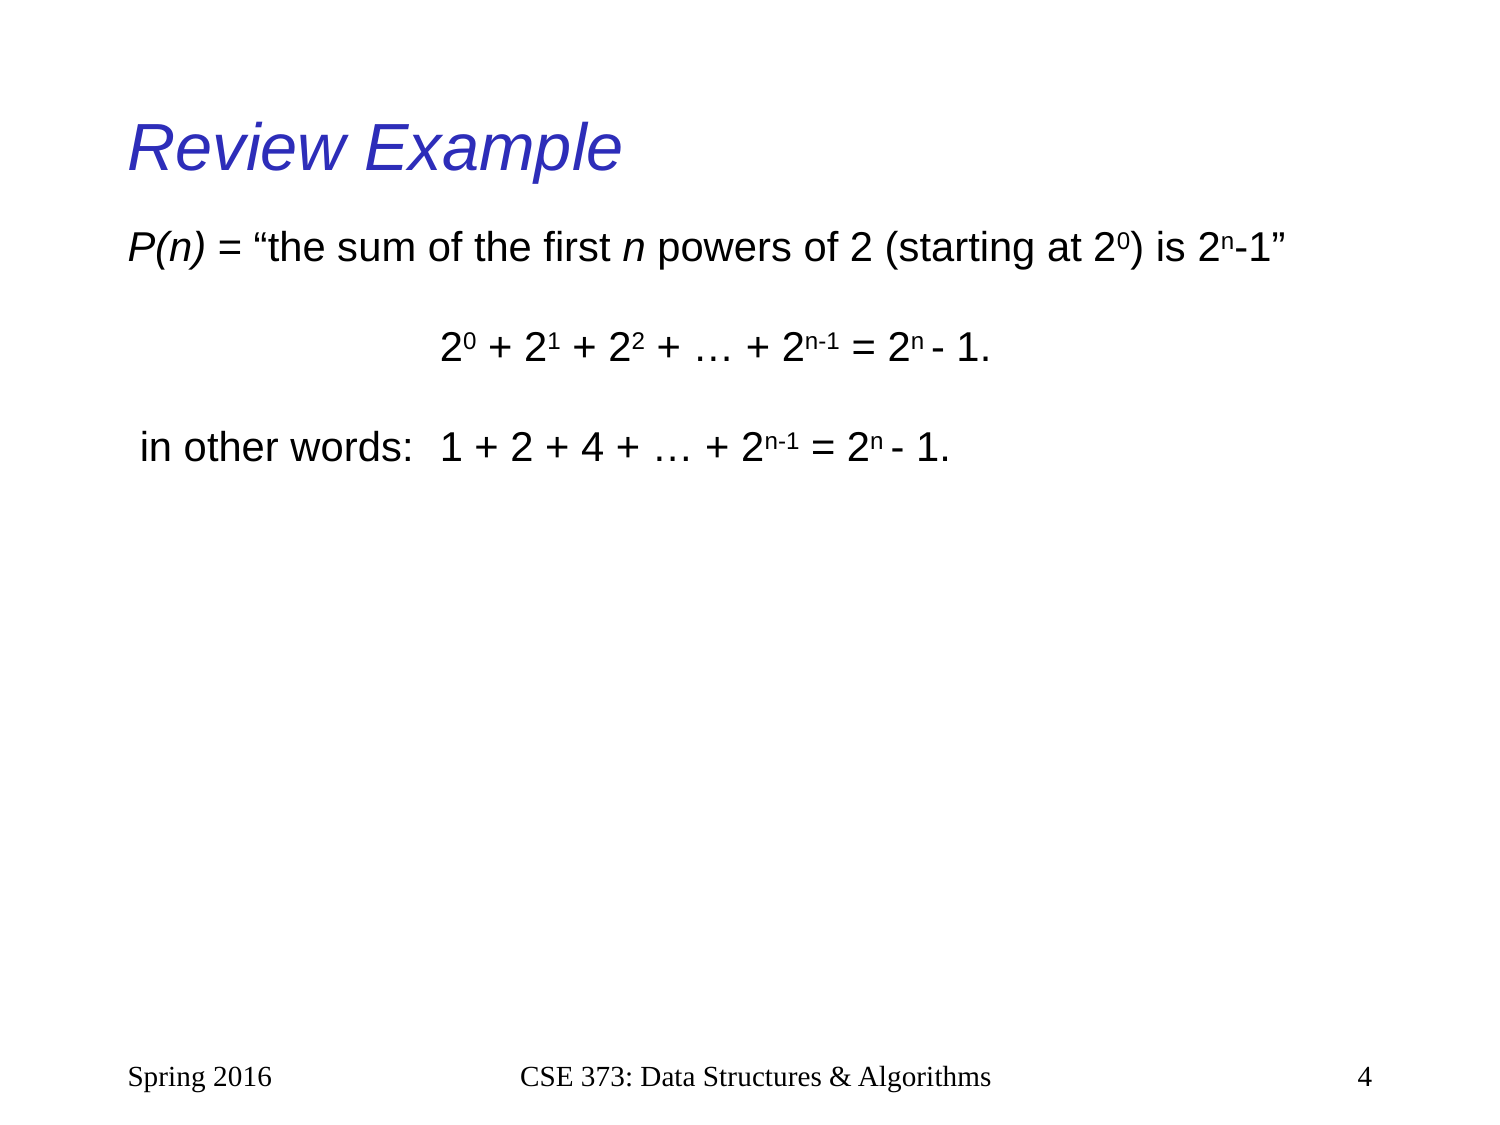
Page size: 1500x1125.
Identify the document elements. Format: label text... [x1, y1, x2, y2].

title Review Example [112, 49, 1388, 212]
slide_number Spring 2016 [112, 1049, 426, 1125]
text_box 20 + 21 + 22 + … + 2n-1 = 2n - 1. in other words: 1 + 2 + 4 + … + 2n-1 = 2n - 1. [125, 312, 1350, 478]
slide_number 4 [1074, 1049, 1388, 1125]
list P(n) = “the sum of the first n powers of 2 (starting at 20) is 2n-1” [112, 212, 1388, 1001]
footer CSE 373: Data Structures & Algorithms [474, 1049, 1038, 1125]
